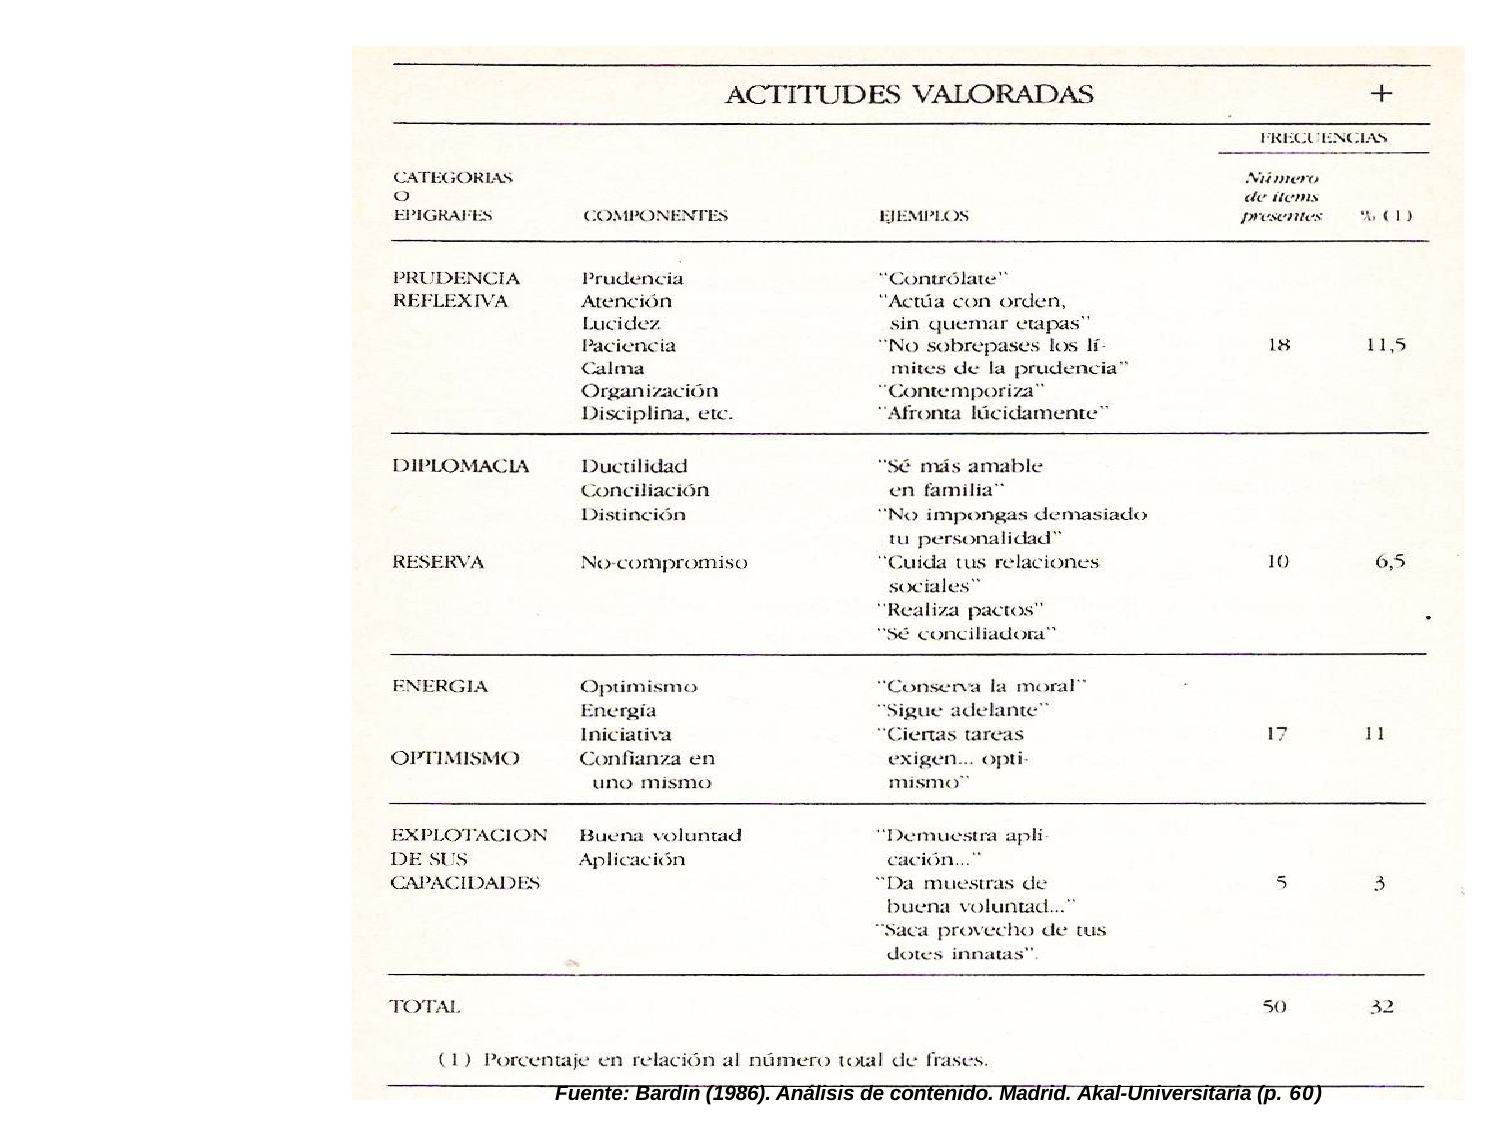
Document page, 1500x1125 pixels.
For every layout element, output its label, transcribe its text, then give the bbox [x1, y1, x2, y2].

text_box Fuente: Bardin (1986). Análisis de contenido. Madrid. Akal-Universitaria (p. 60) [93, 1072, 1338, 1112]
text_box [351, 46, 1465, 1100]
